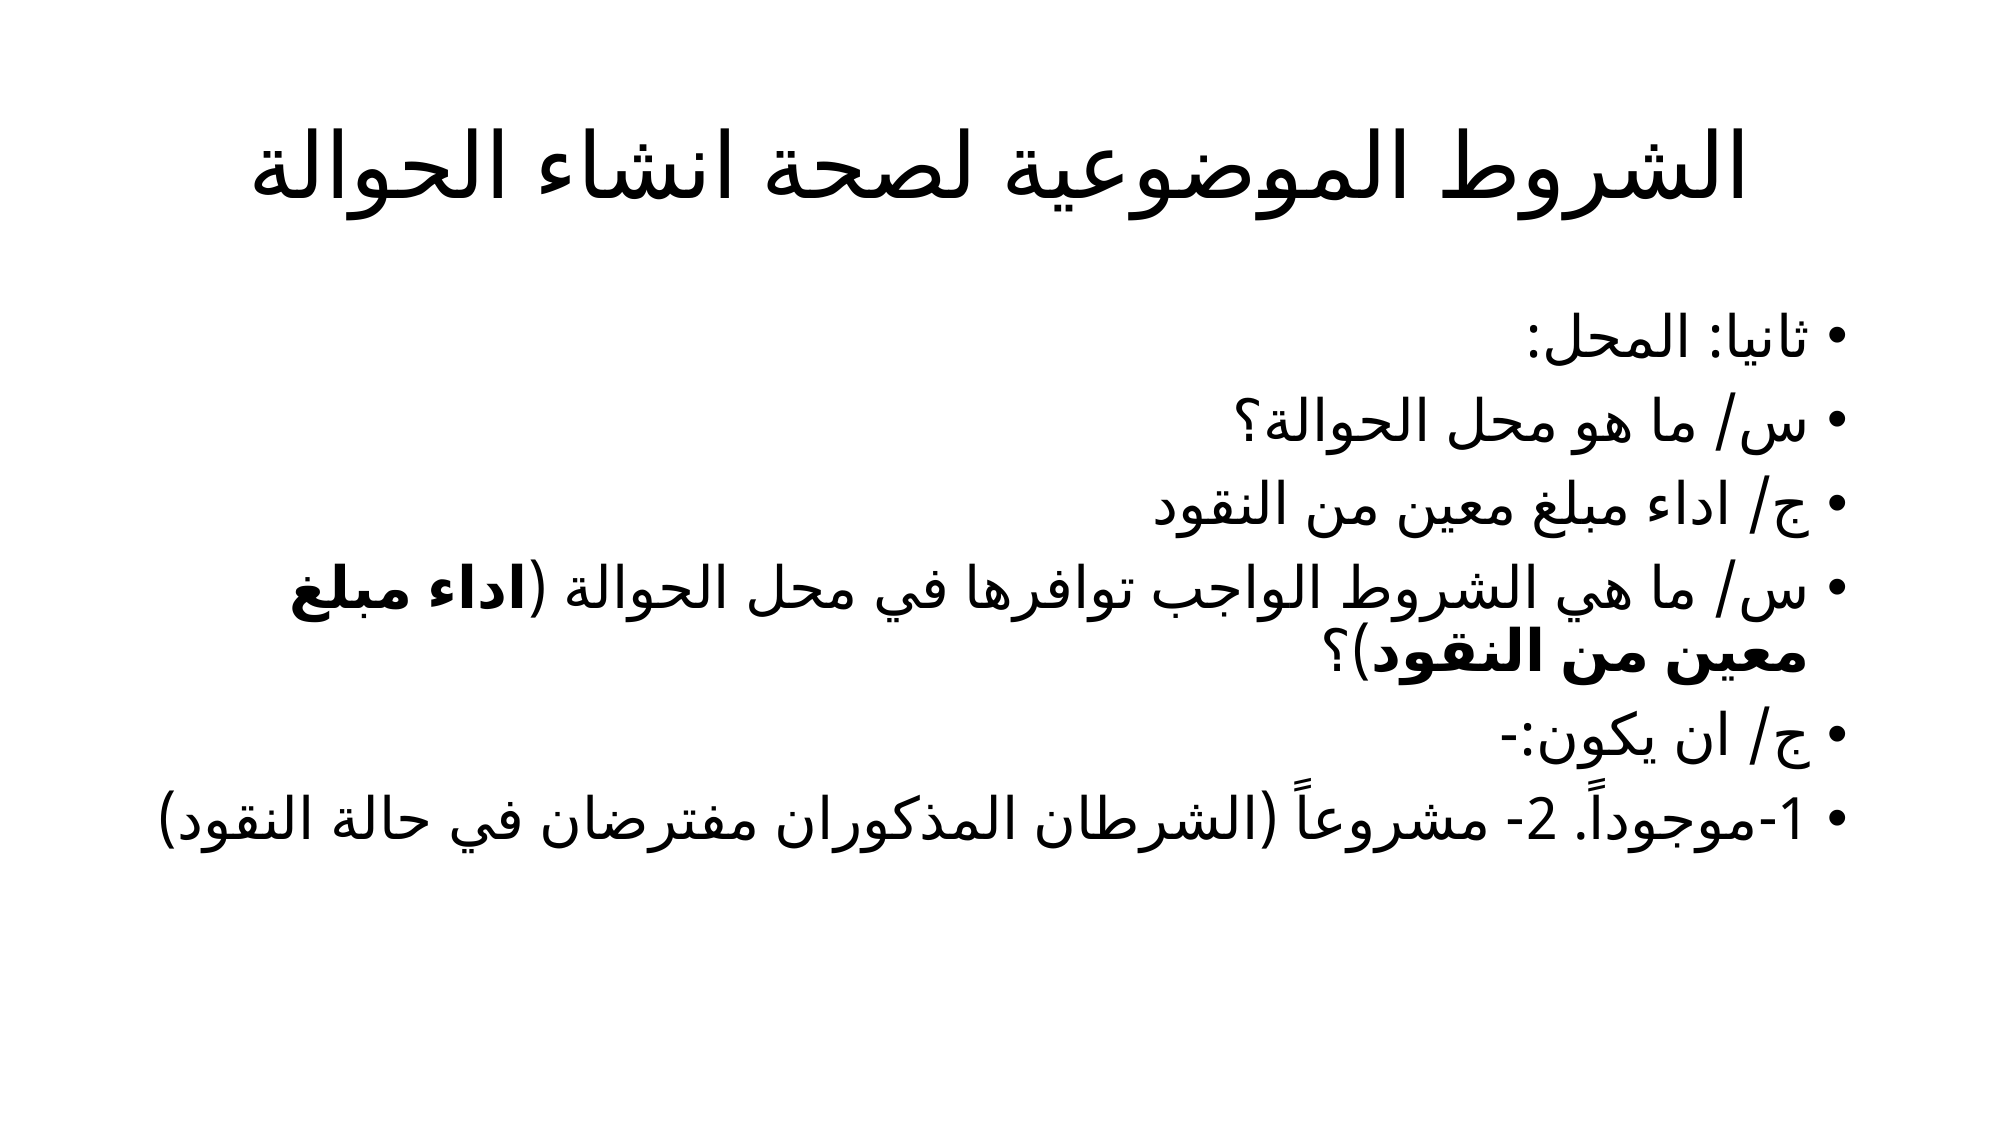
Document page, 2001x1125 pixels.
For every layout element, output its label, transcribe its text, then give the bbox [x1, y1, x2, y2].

list ثانيا: المحل: س/ ما هو محل الحوالة؟ ج/ اداء مبلغ معين من النقود س/ ما هي الشروط الواجب توافرها في محل الحوالة (اداء مبلغ معين من النقود)؟ ج/ ان يكون:- 1-موجوداً. 2- مشروعاً (الشرطان المذكوران مفترضان في حالة النقود) [137, 299, 1863, 1014]
title الشروط الموضوعية لصحة انشاء الحوالة [137, 59, 1863, 278]
